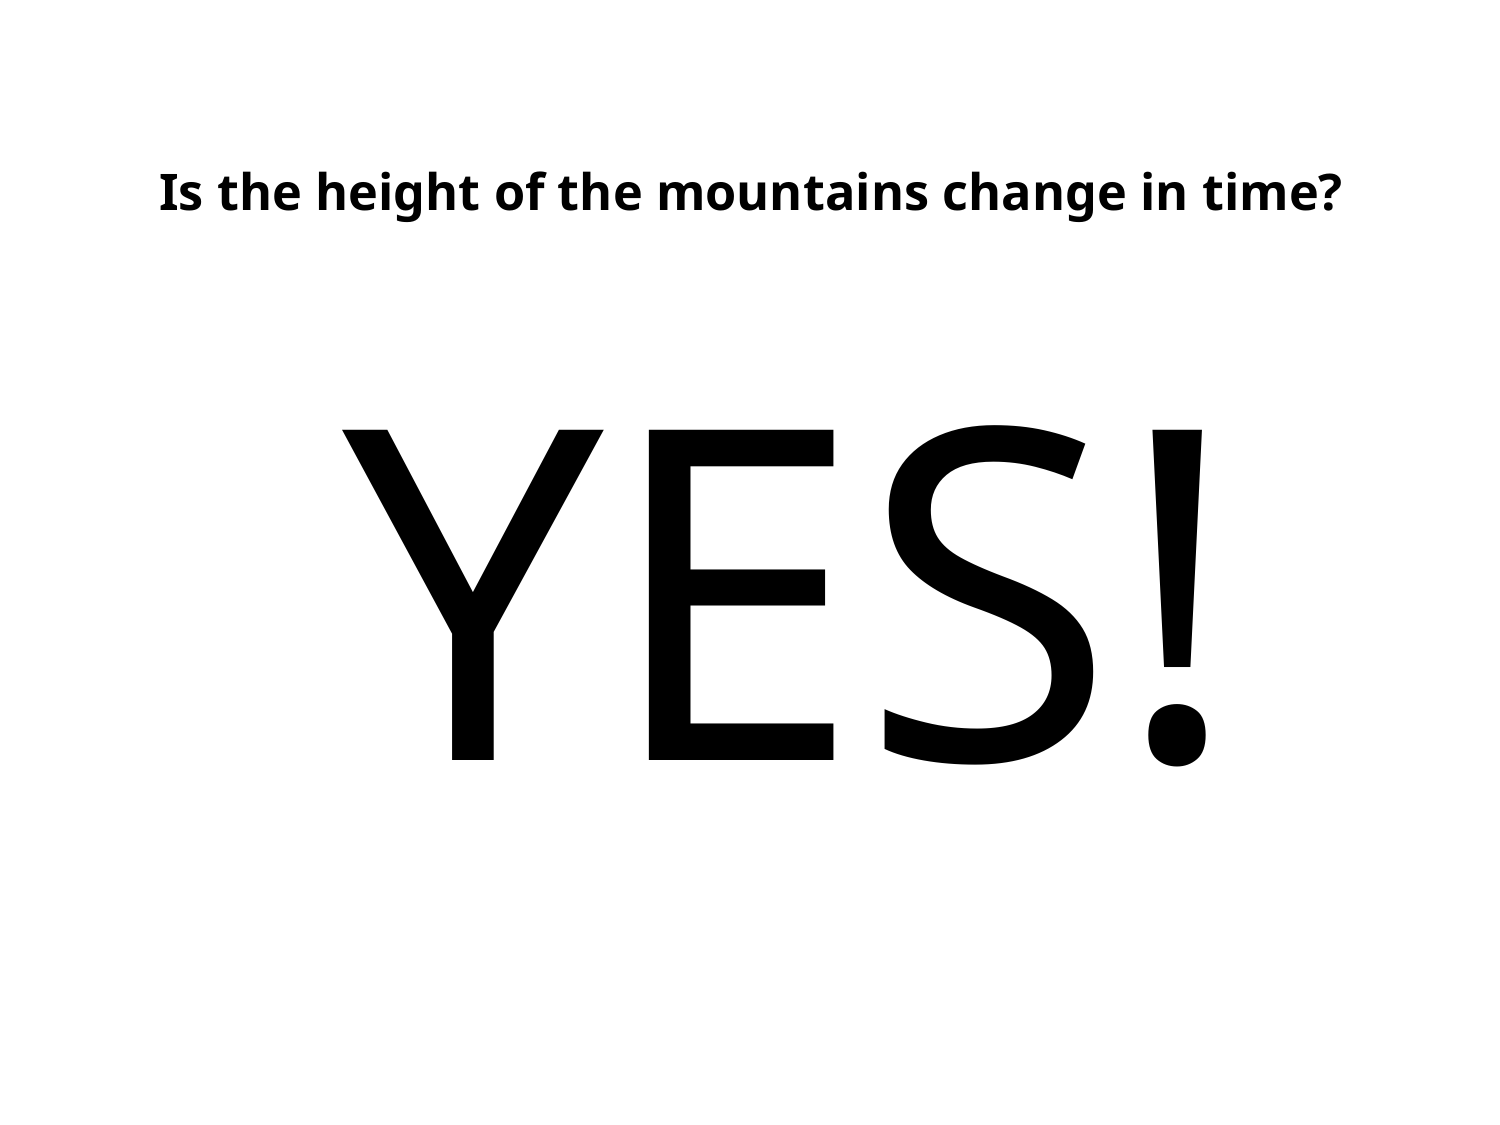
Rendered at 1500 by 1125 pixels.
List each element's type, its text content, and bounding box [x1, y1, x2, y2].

title Is the height of the mountains change in time? [76, 90, 1427, 291]
text_box YES! [327, 290, 1255, 861]
